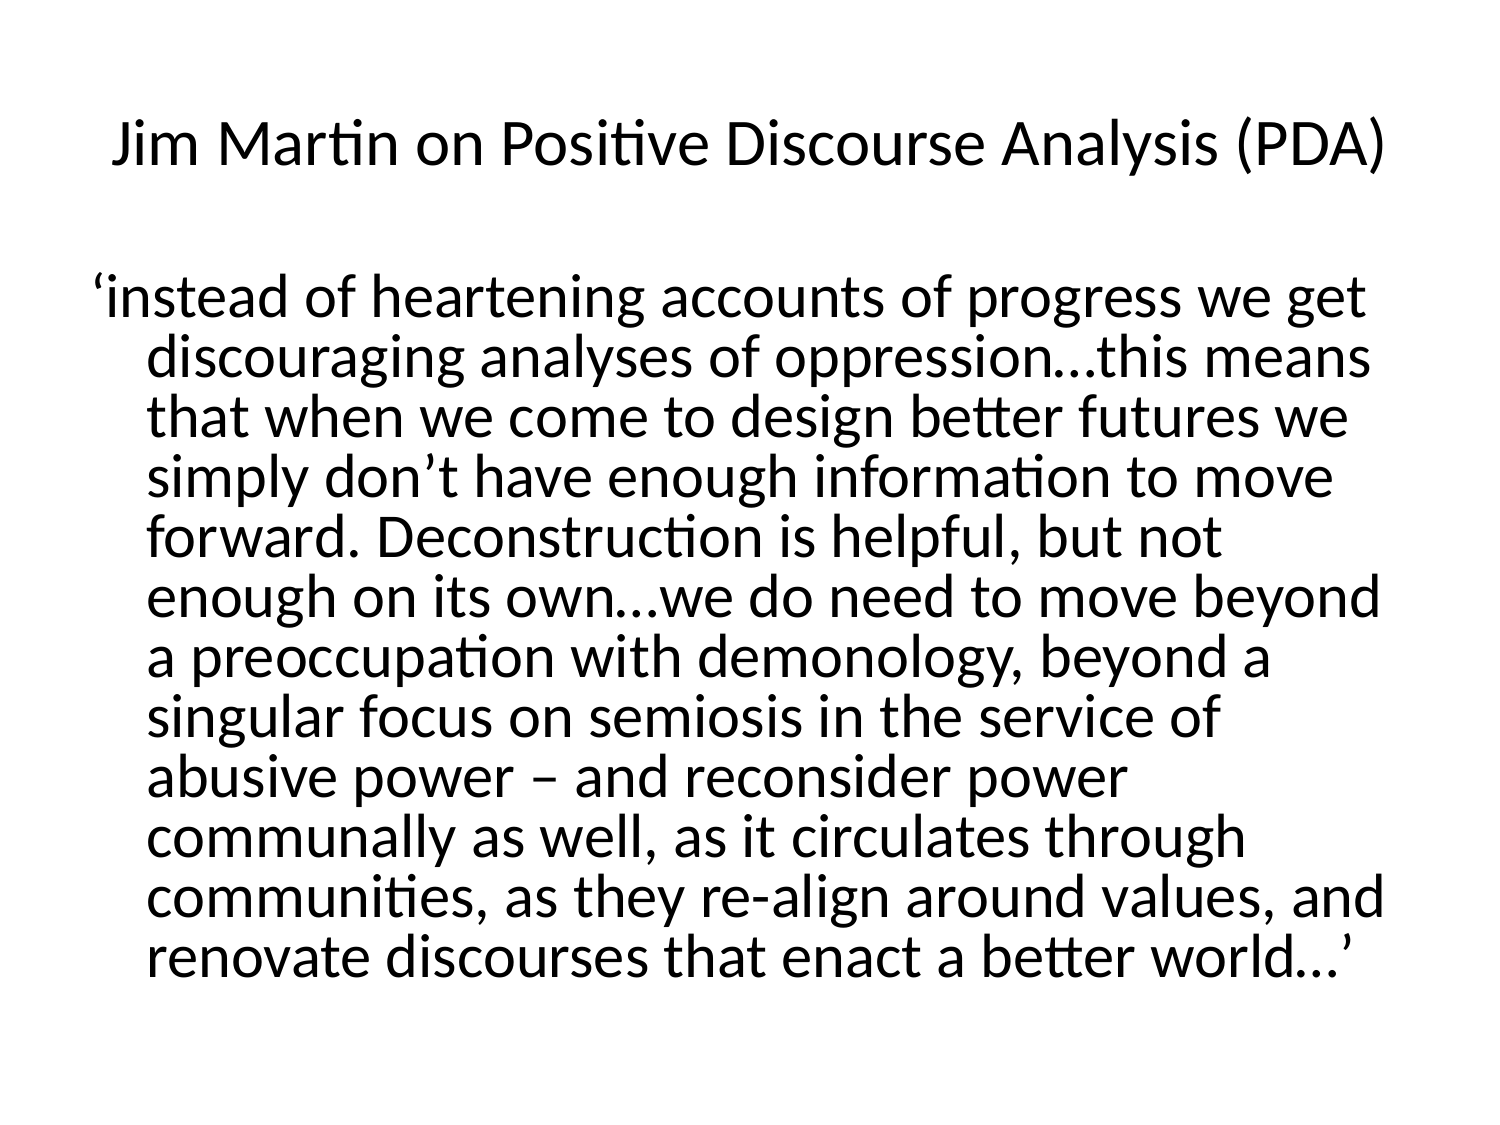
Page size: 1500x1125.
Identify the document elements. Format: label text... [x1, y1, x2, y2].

list ‘instead of heartening accounts of progress we get discouraging analyses of oppression…this means that when we come to design better futures we simply don’t have enough information to move forward. Deconstruction is helpful, but not enough on its own…we do need to move beyond a preoccupation with demonology, beyond a singular focus on semiosis in the service of abusive power – and reconsider power communally as well, as it circulates through communities, as they re-align around values, and renovate discourses that enact a better world…’ [74, 262, 1426, 1006]
title Jim Martin on Positive Discourse Analysis (PDA) [74, 44, 1426, 233]
